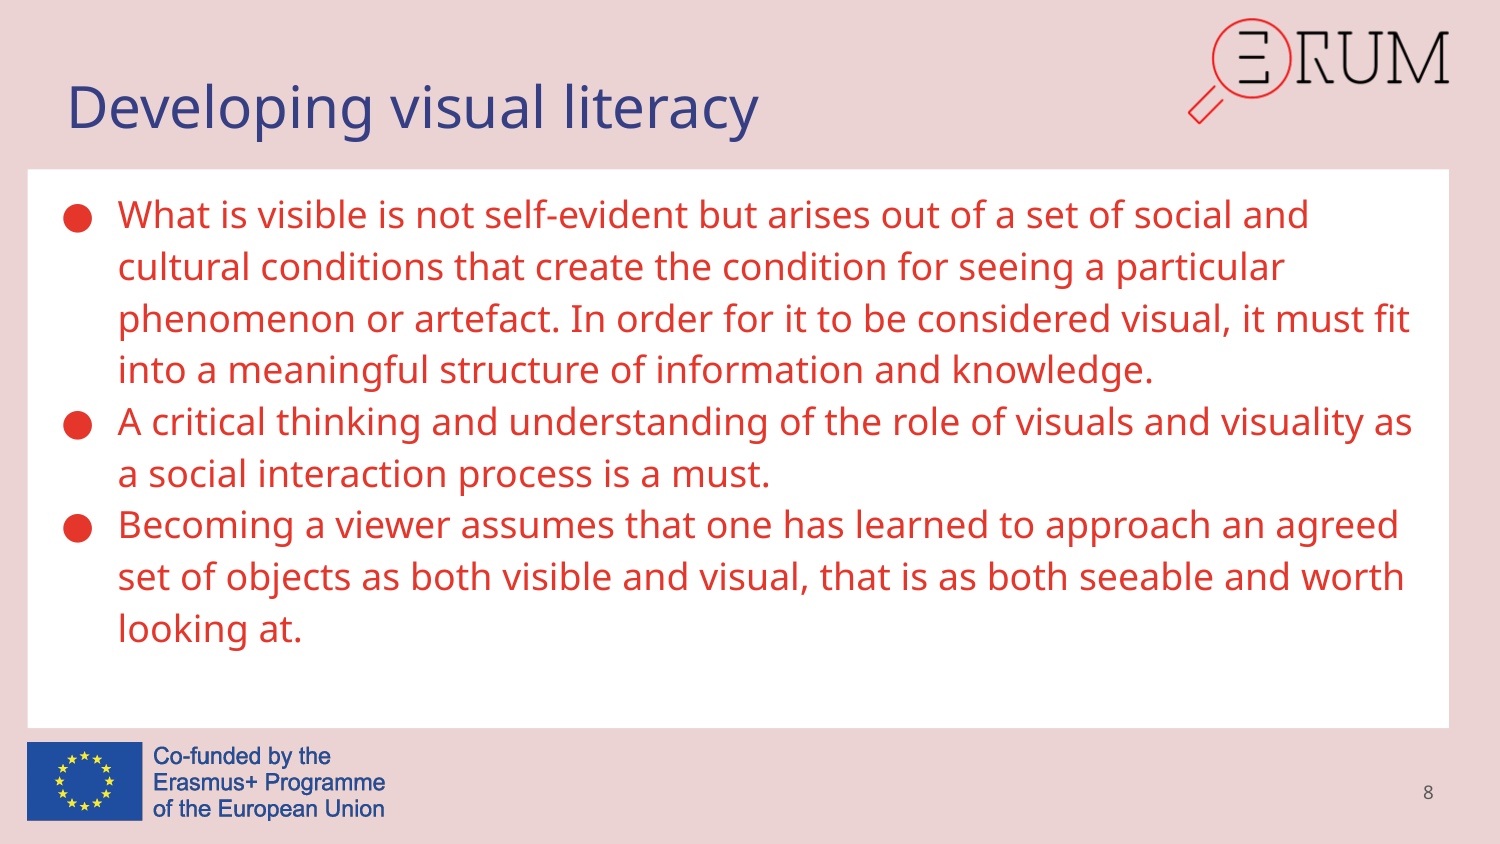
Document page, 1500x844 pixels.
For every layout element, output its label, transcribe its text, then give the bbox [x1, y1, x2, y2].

list What is visible is not self-evident but arises out of a set of social and cultural conditions that create the condition for seeing a particular phenomenon or artefact. In order for it to be considered visual, it must fit into a meaningful structure of information and knowledge. A critical thinking and understanding of the role of visuals and visuality as a social interaction process is a must. Becoming a viewer assumes that one has learned to approach an agreed set of objects as both visible and visual, that is as both seeable and worth looking at. [27, 169, 1449, 729]
picture [27, 742, 385, 821]
picture [1136, 0, 1500, 137]
title Developing visual literacy [51, 55, 1168, 150]
slide_number 8 [1358, 761, 1449, 826]
